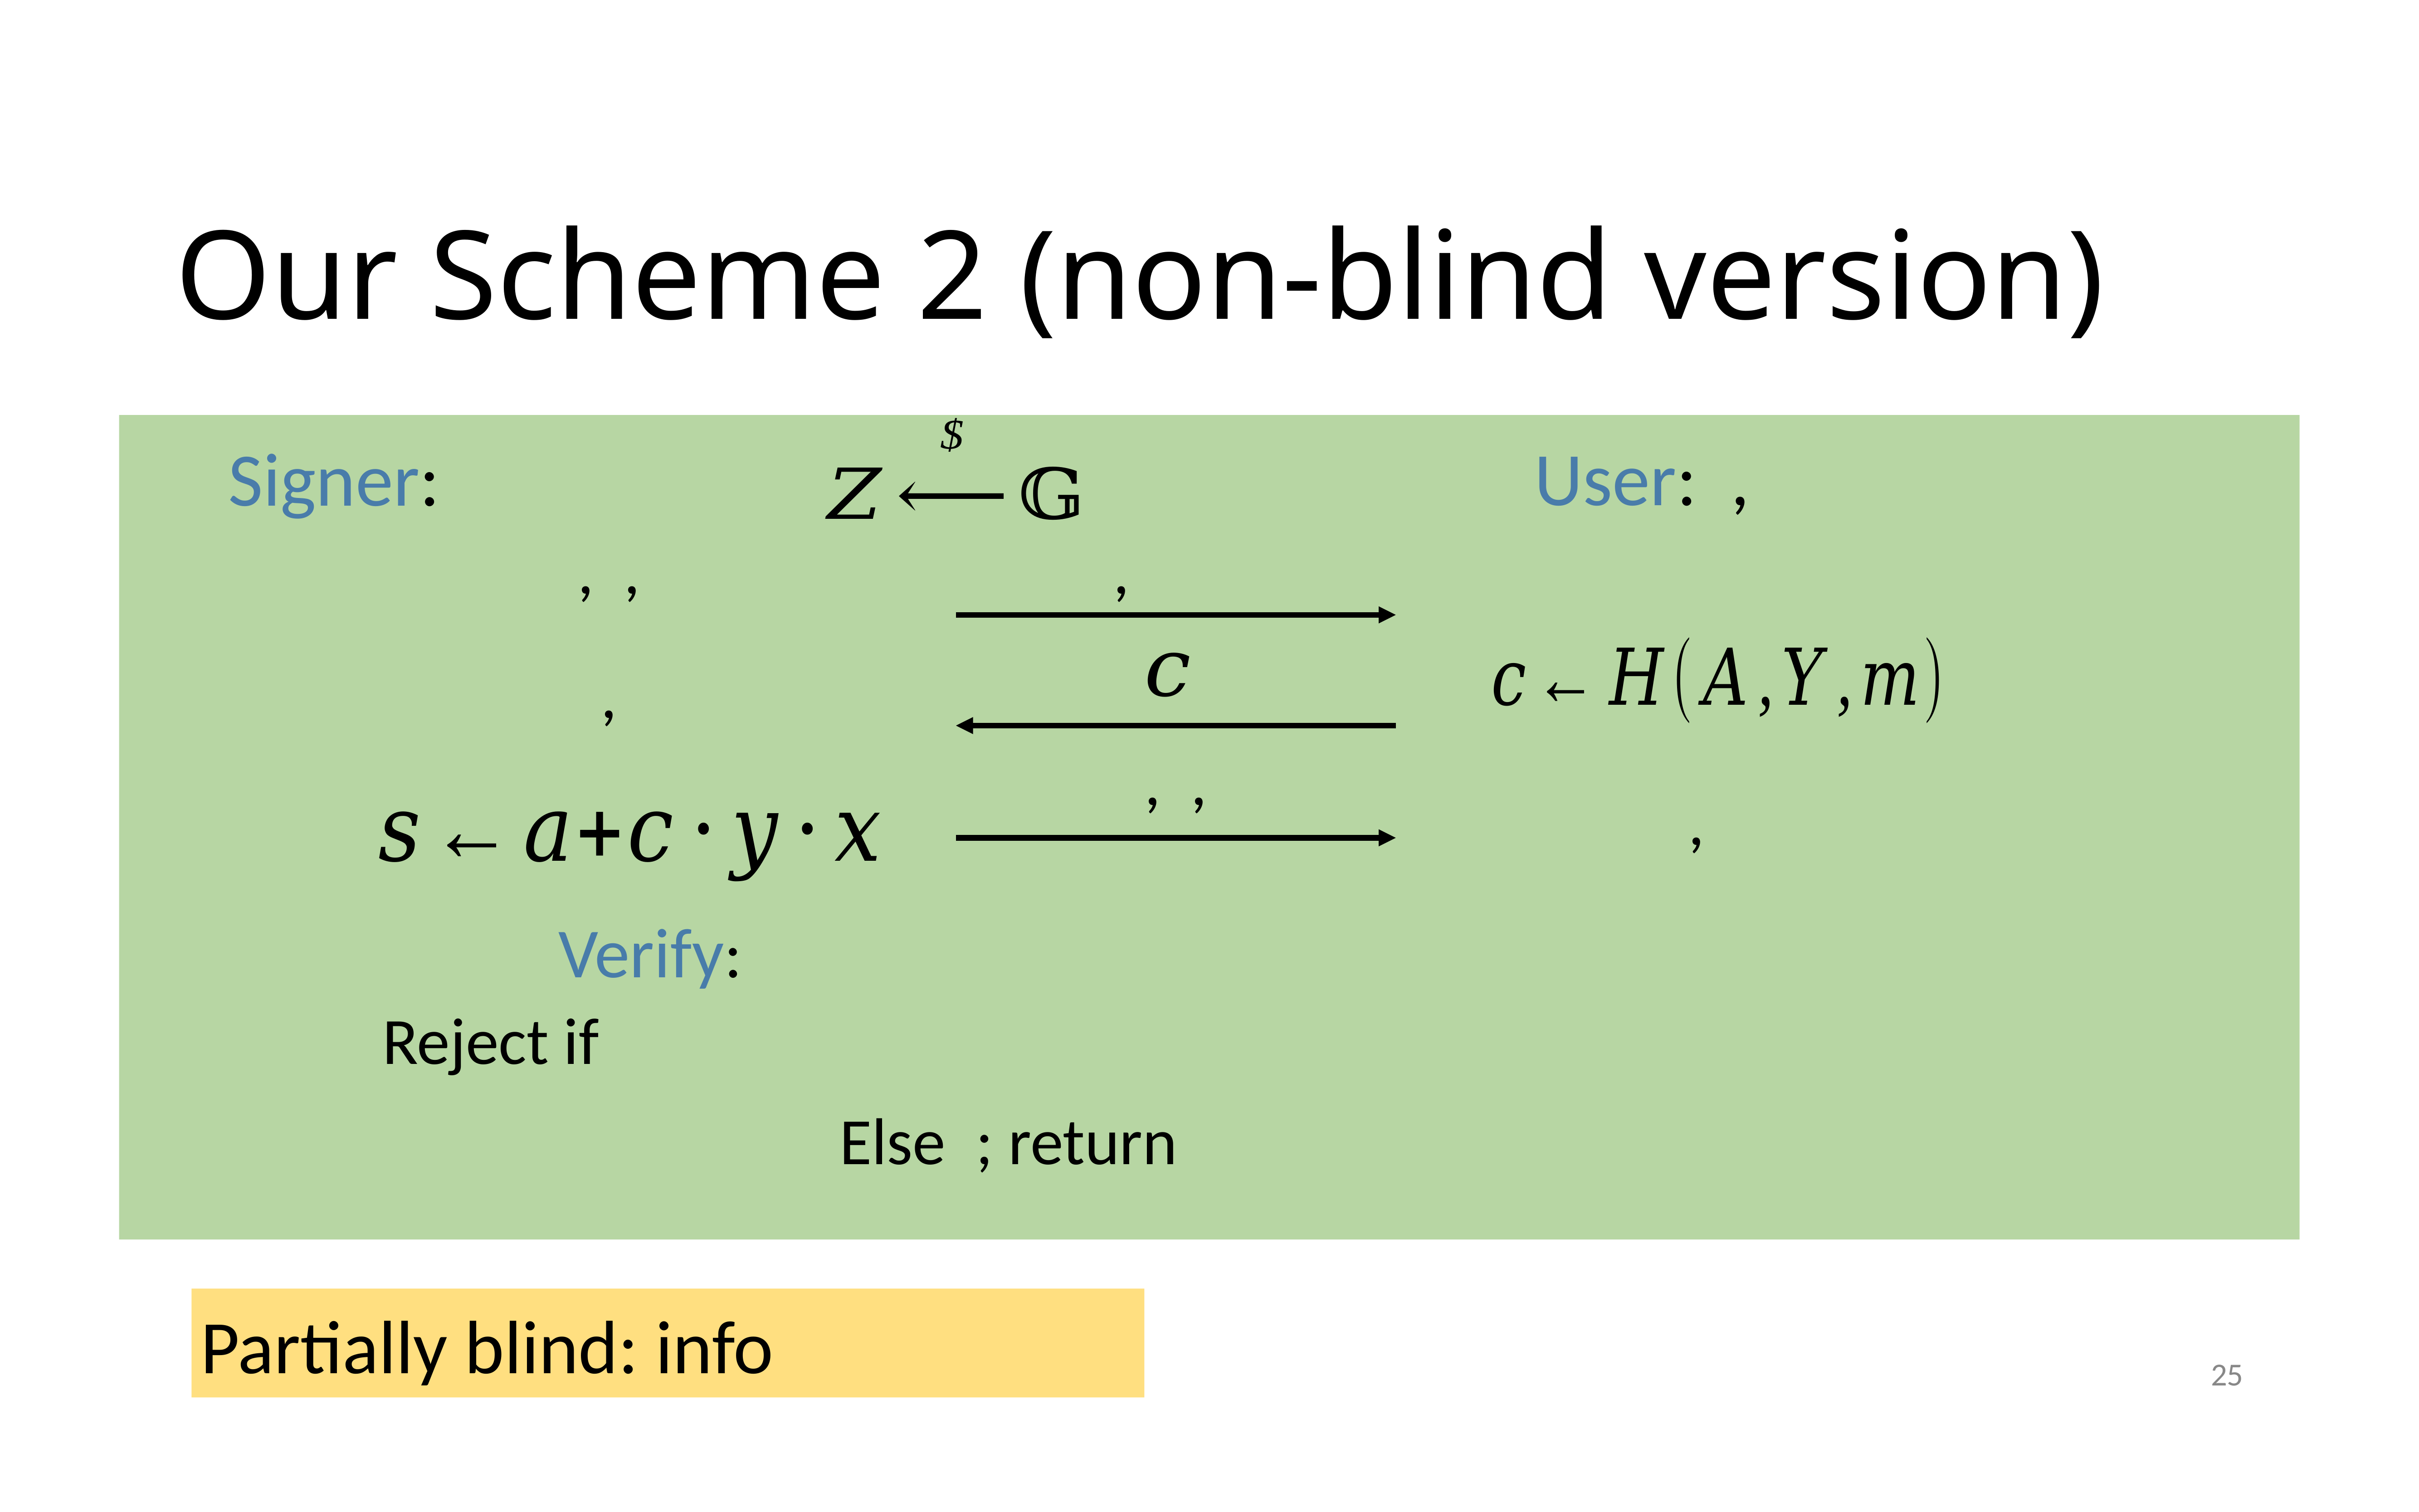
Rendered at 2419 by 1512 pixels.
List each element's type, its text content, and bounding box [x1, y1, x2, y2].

text_box [119, 415, 2300, 1240]
slide_number 25 [2200, 1346, 2253, 1400]
text_box [956, 722, 1396, 729]
title Our Scheme 2 (non-blind version) [166, 147, 2253, 412]
text_box [956, 835, 1396, 841]
text_box [956, 612, 1396, 618]
